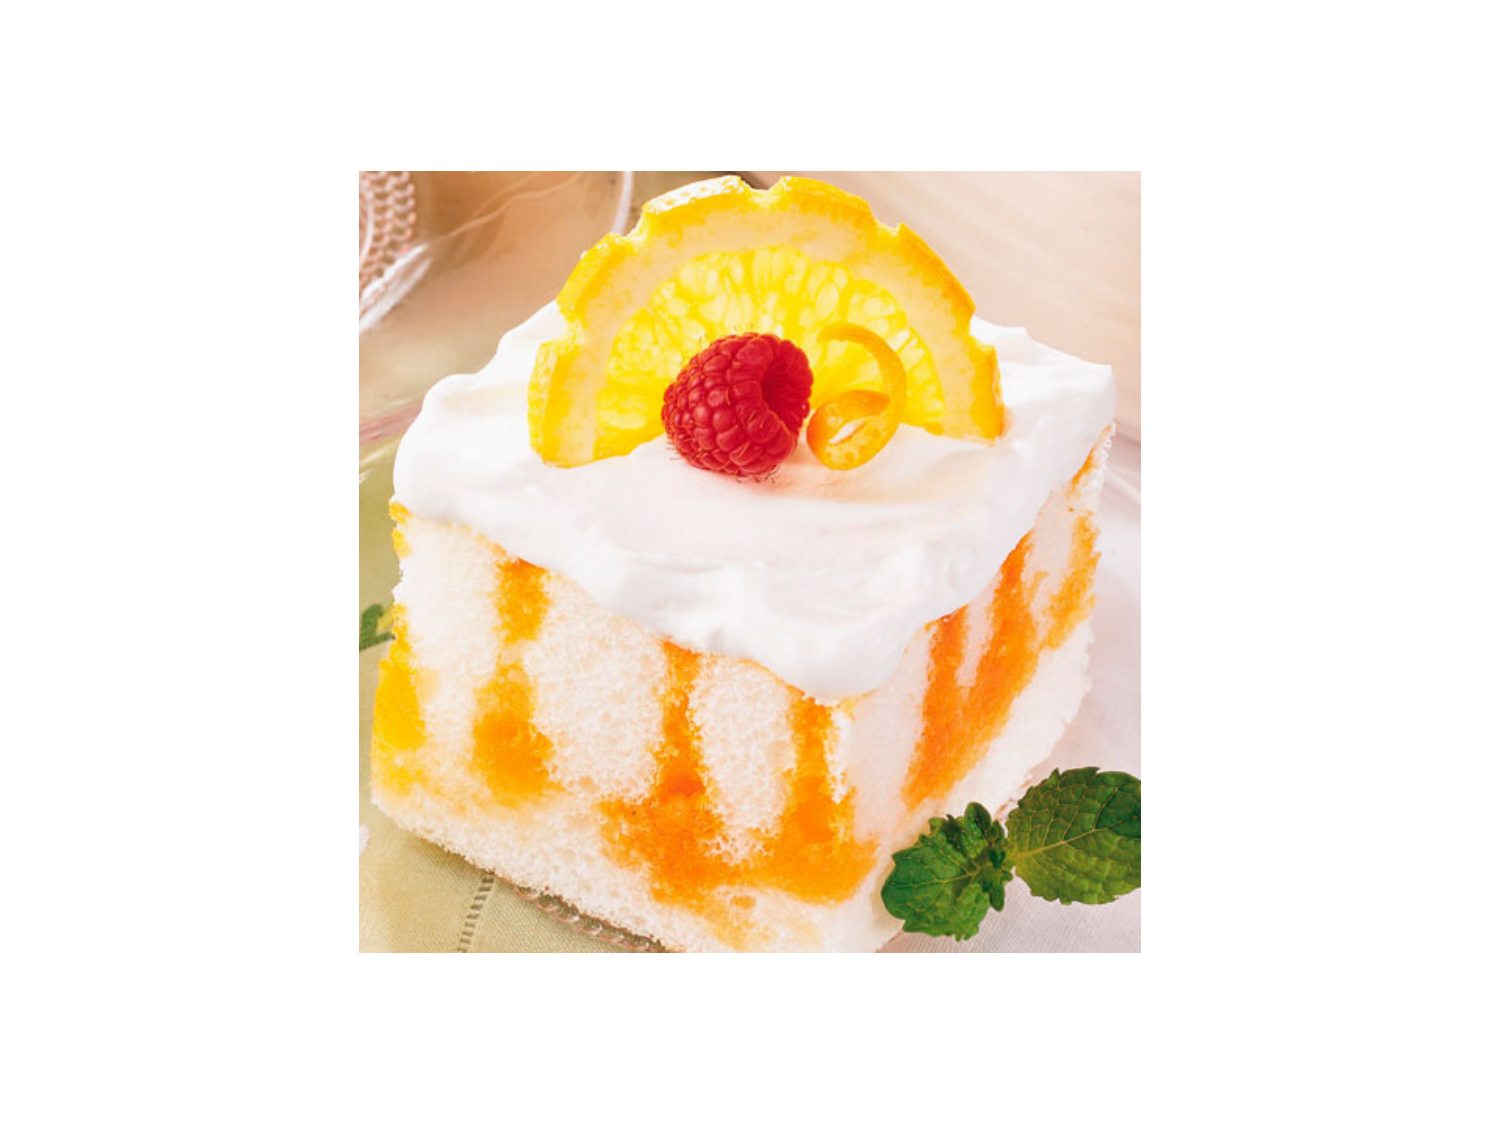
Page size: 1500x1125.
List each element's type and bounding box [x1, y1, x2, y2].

picture [359, 171, 1141, 954]
